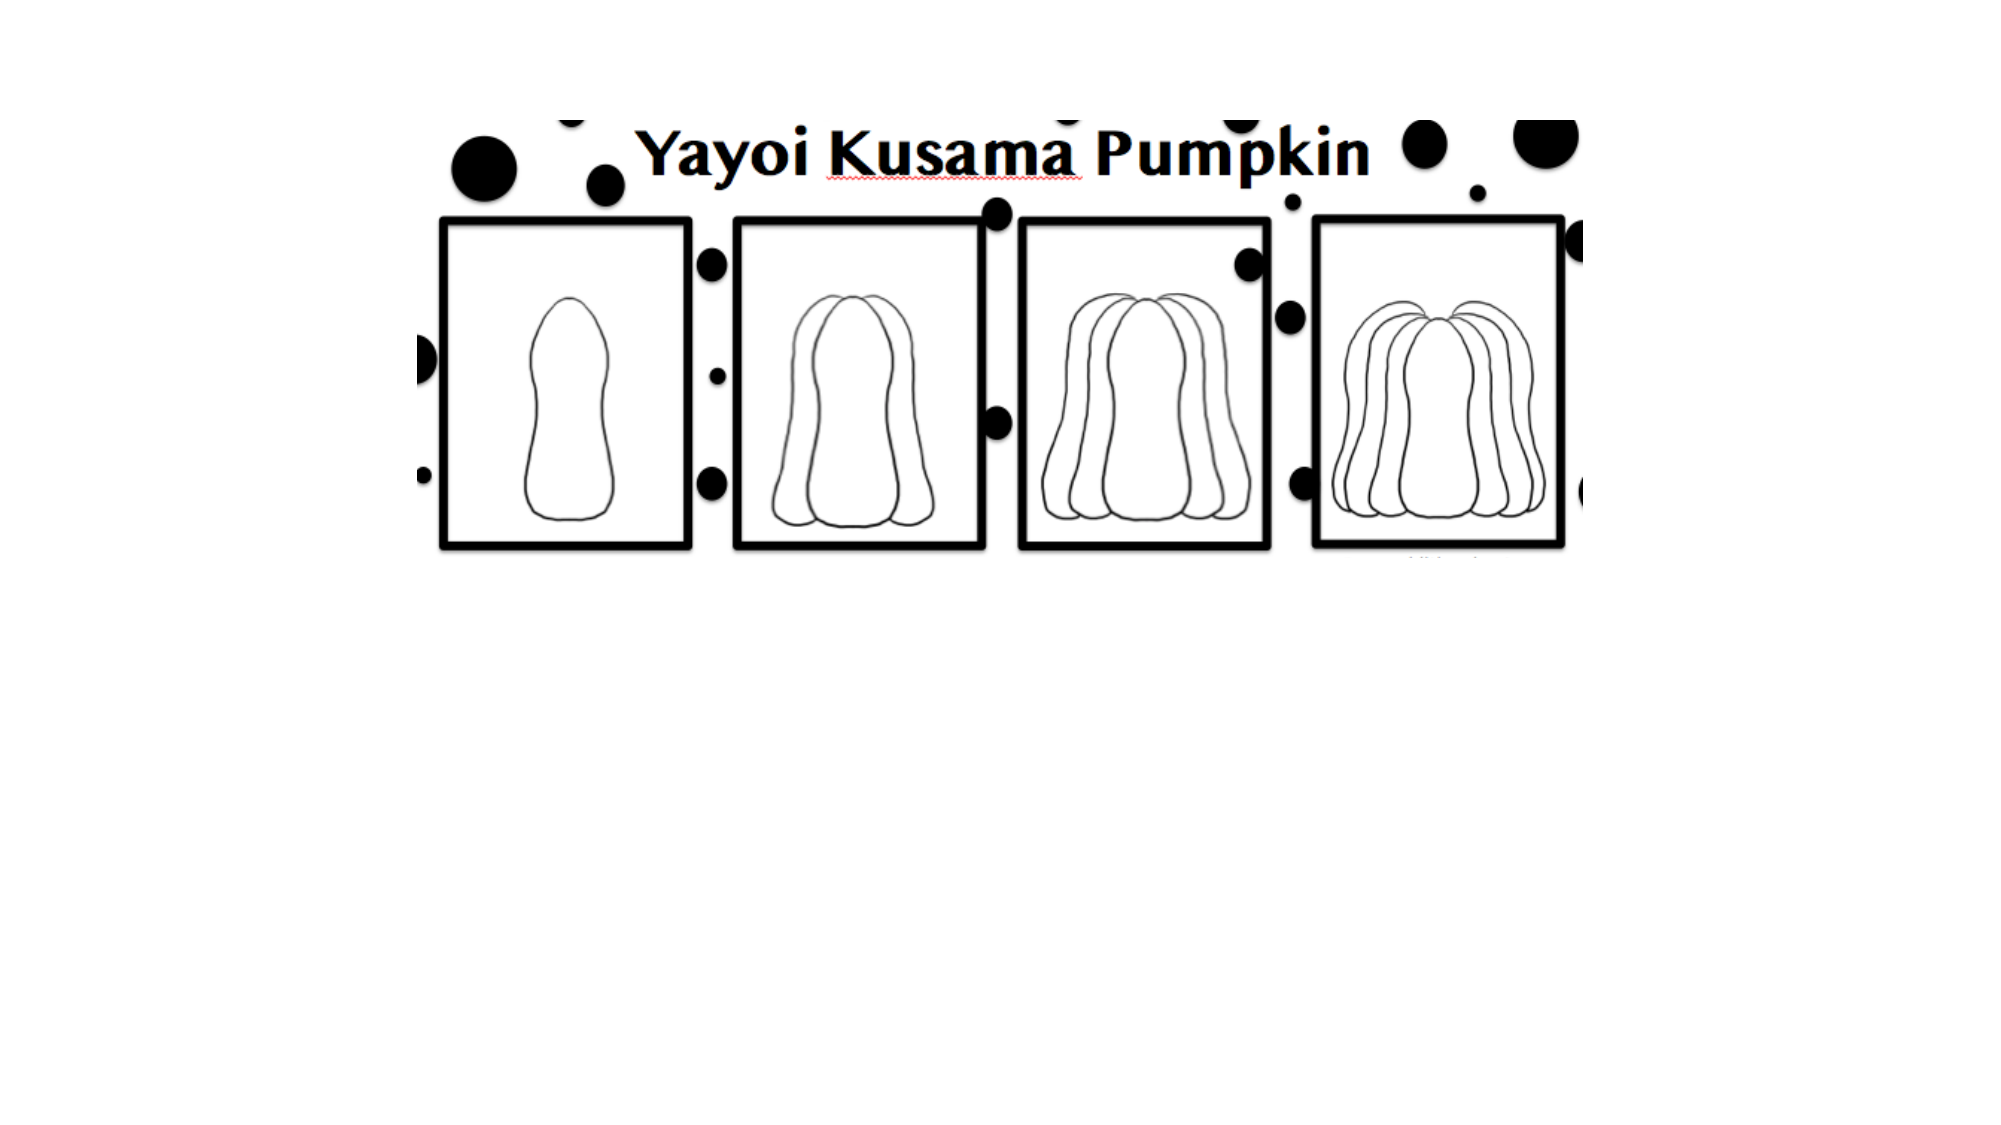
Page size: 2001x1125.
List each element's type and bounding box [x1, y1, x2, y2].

picture [417, 120, 1583, 558]
